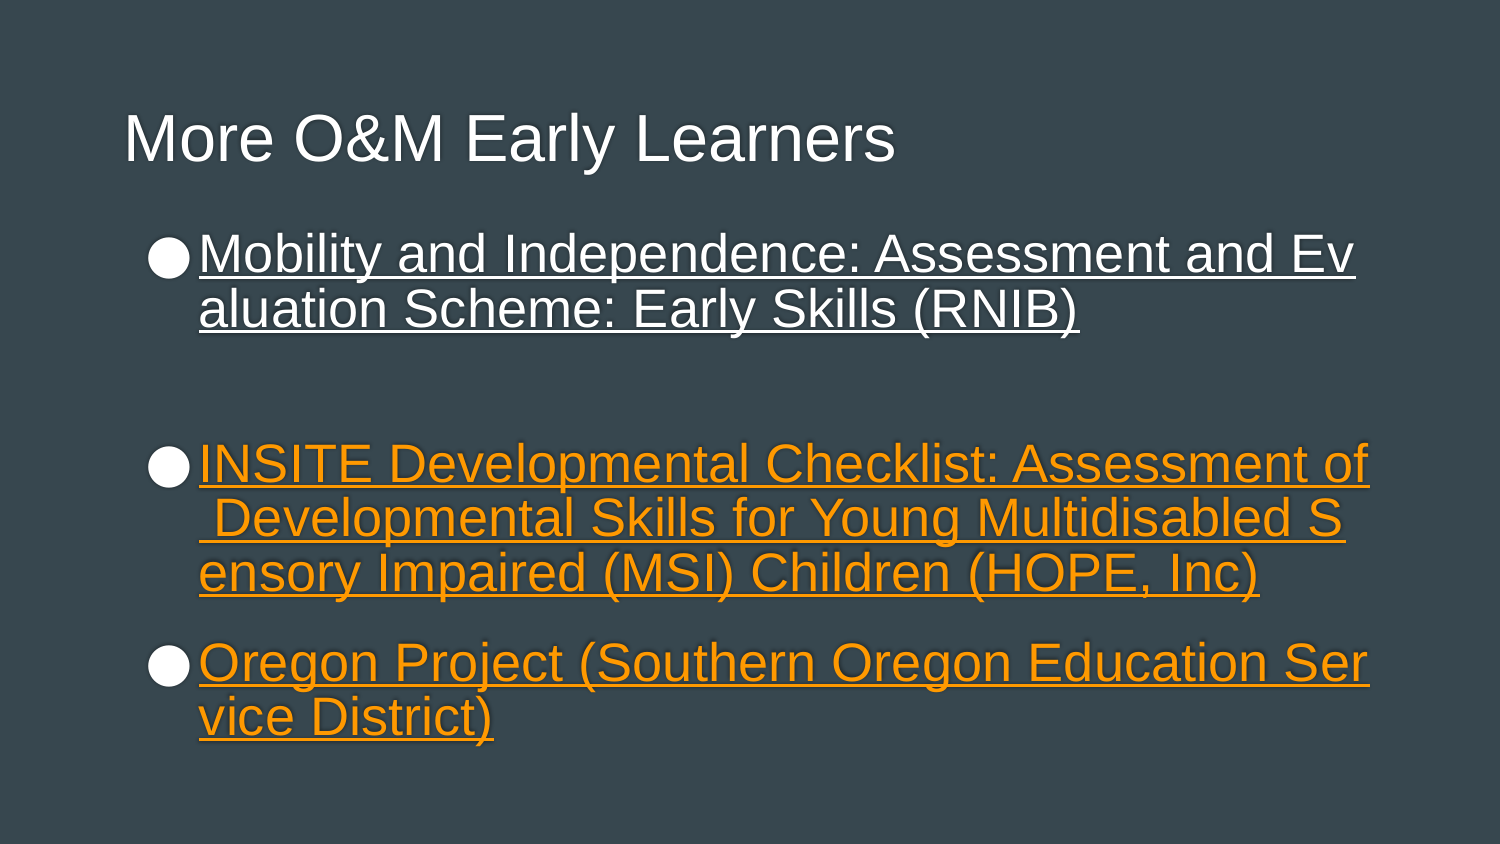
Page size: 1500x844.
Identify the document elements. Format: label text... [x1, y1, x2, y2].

title More O&M Early Learners [112, 75, 1387, 195]
list Mobility and Independence: Assessment and Evaluation Scheme: Early Skills (RNIB) INSITE Developmental Checklist: Assessment of Developmental Skills for Young Multidisabled Sensory Impaired (MSI) Children (HOPE, Inc) Oregon Project (Southern Oregon Education Service District) [112, 213, 1387, 825]
